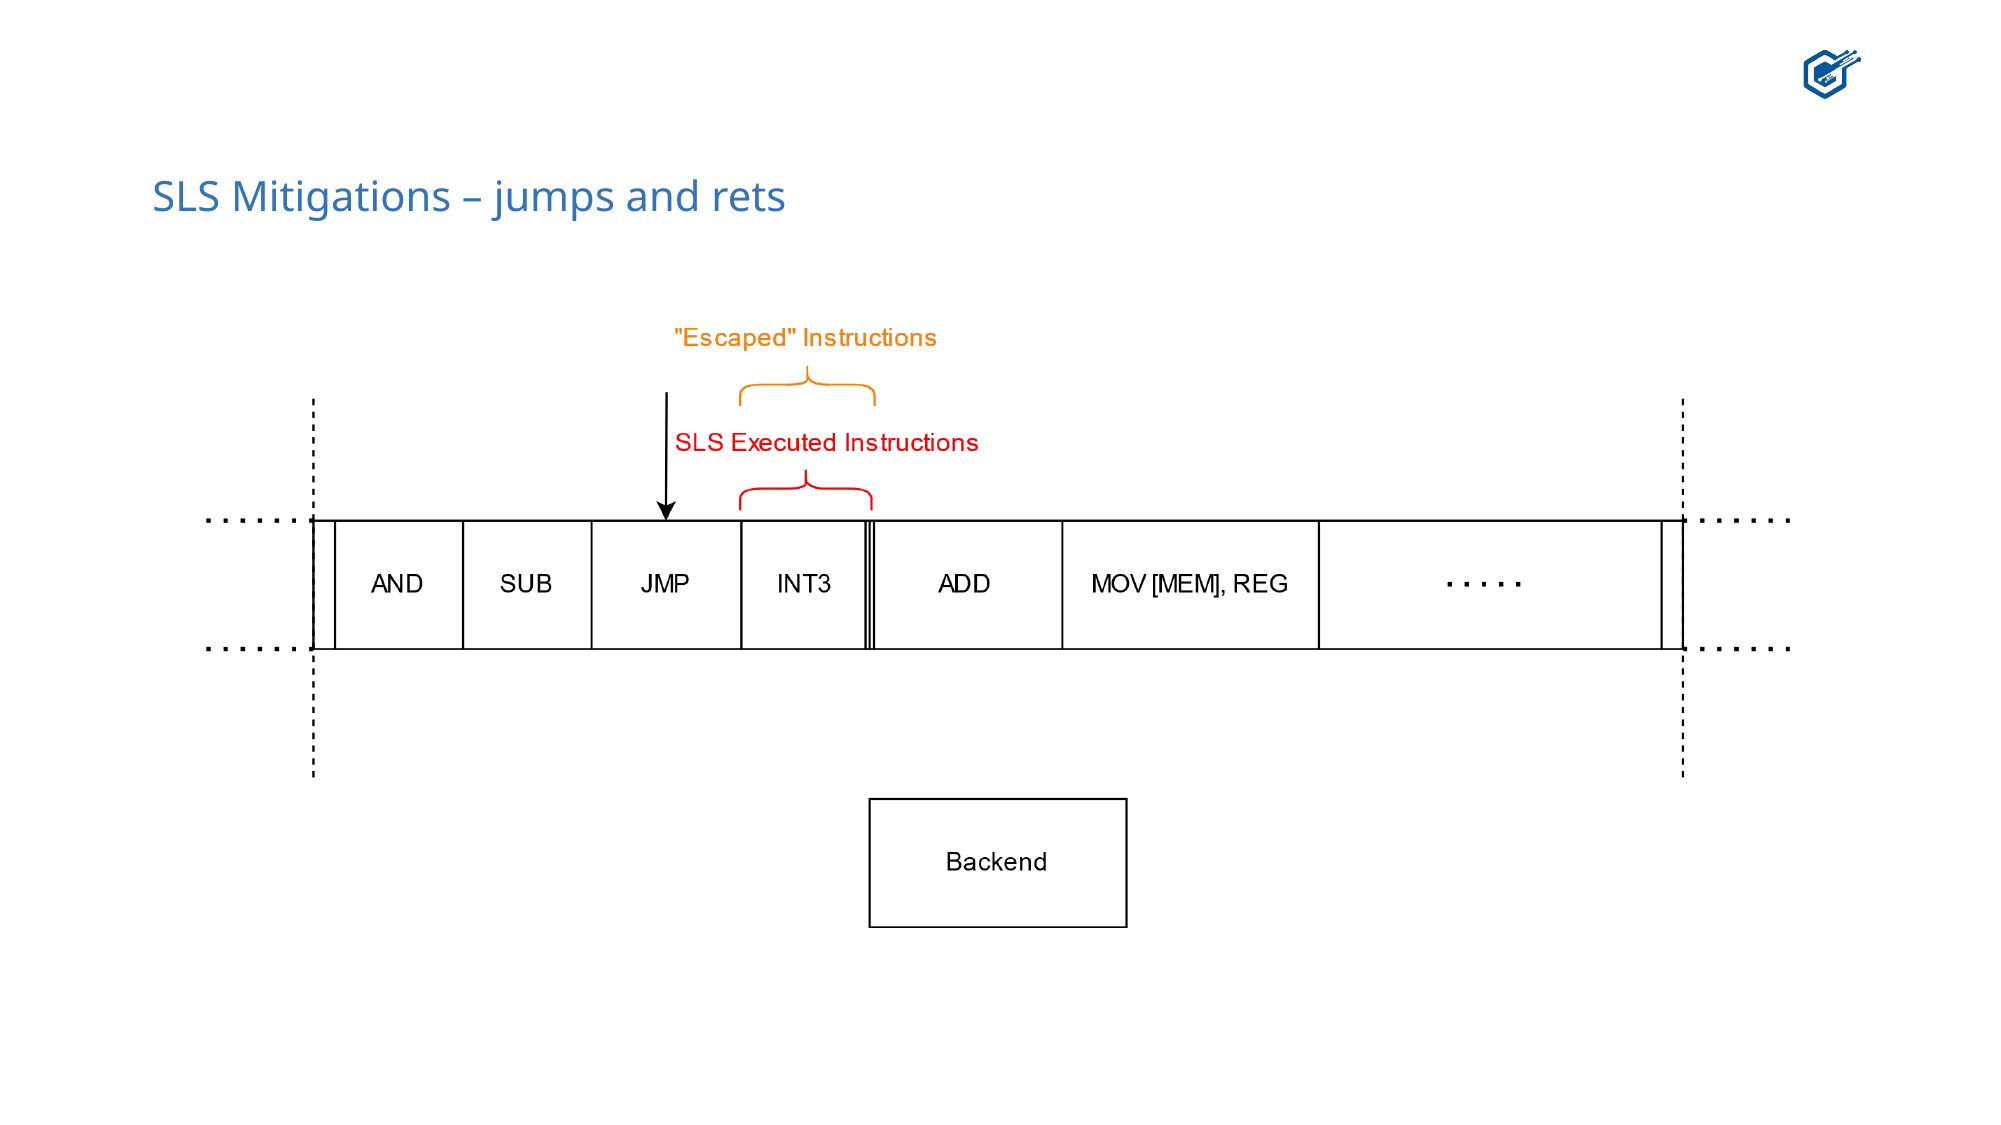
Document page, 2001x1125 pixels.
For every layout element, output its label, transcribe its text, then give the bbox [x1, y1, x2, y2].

picture [205, 315, 1795, 929]
picture [1803, 50, 1862, 99]
title SLS Mitigations – jumps and rets [137, 159, 1863, 232]
